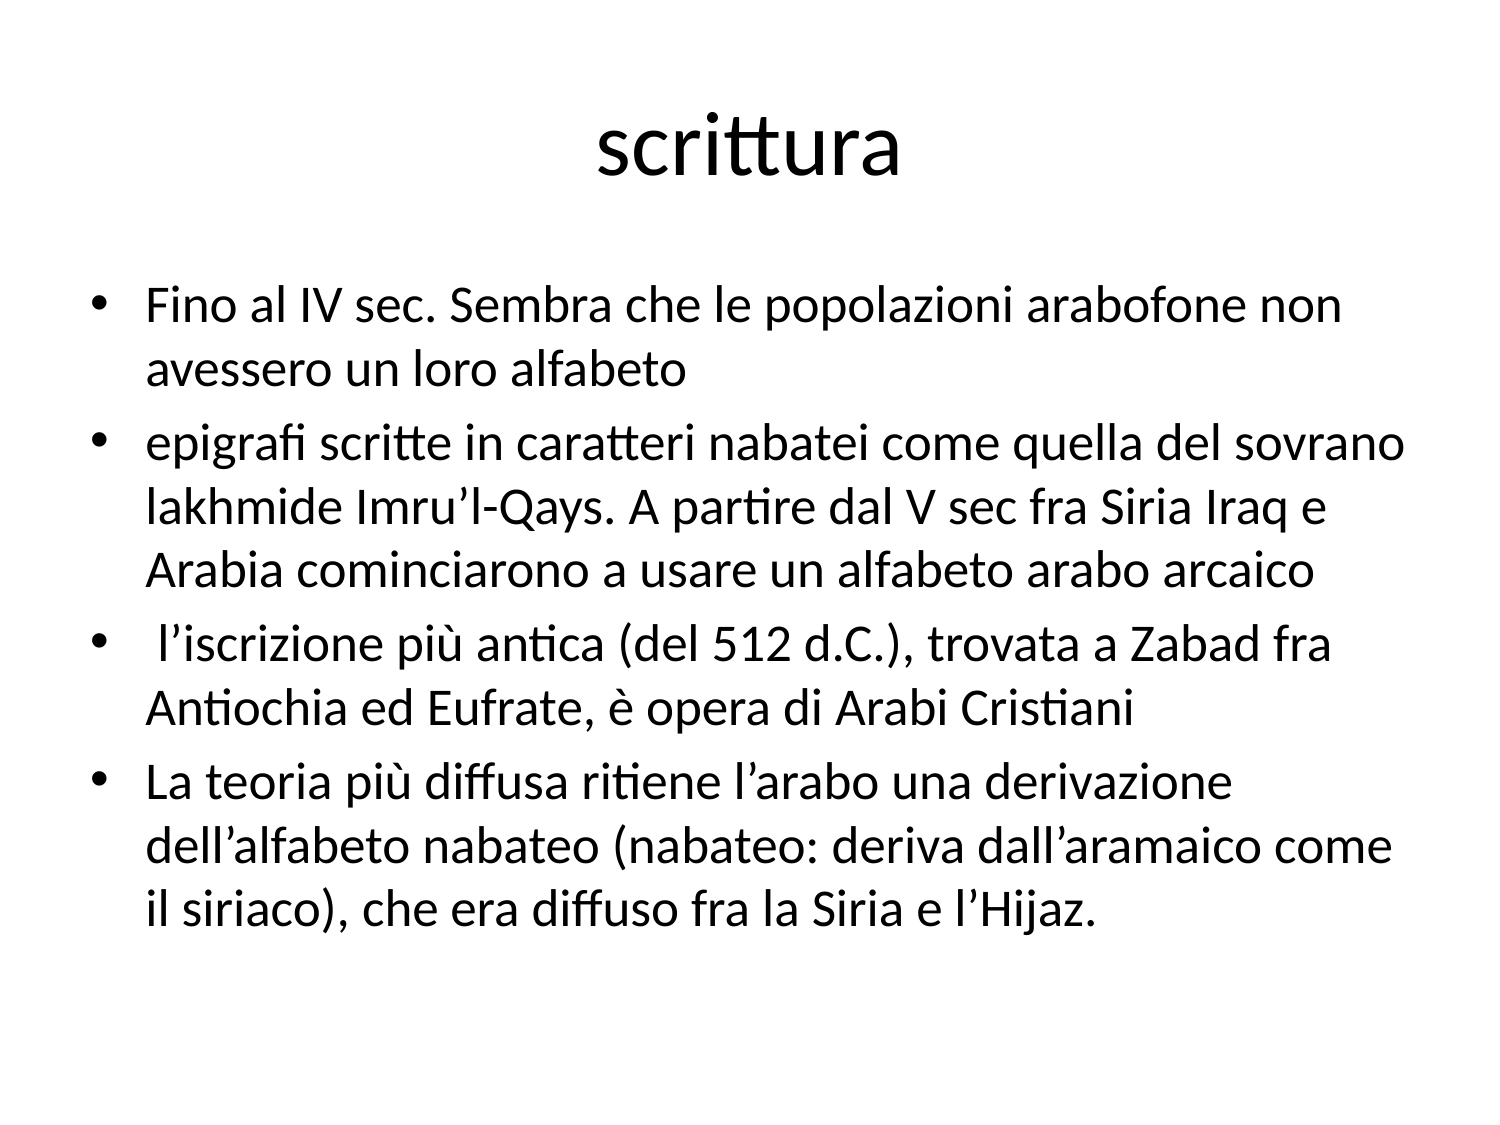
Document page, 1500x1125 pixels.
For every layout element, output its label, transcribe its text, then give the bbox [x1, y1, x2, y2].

title scrittura [75, 45, 1425, 233]
list Fino al IV sec. Sembra che le popolazioni arabofone non avessero un loro alfabeto epigrafi scritte in caratteri nabatei come quella del sovrano lakhmide Imru’l-Qays. A partire dal V sec fra Siria Iraq e Arabia cominciarono a usare un alfabeto arabo arcaico l’iscrizione più antica (del 512 d.C.), trovata a Zabad fra Antiochia ed Eufrate, è opera di Arabi Cristiani La teoria più diffusa ritiene l’arabo una derivazione dell’alfabeto nabateo (nabateo: deriva dall’aramaico come il siriaco), che era diffuso fra la Siria e l’Hijaz. [75, 262, 1425, 1005]
